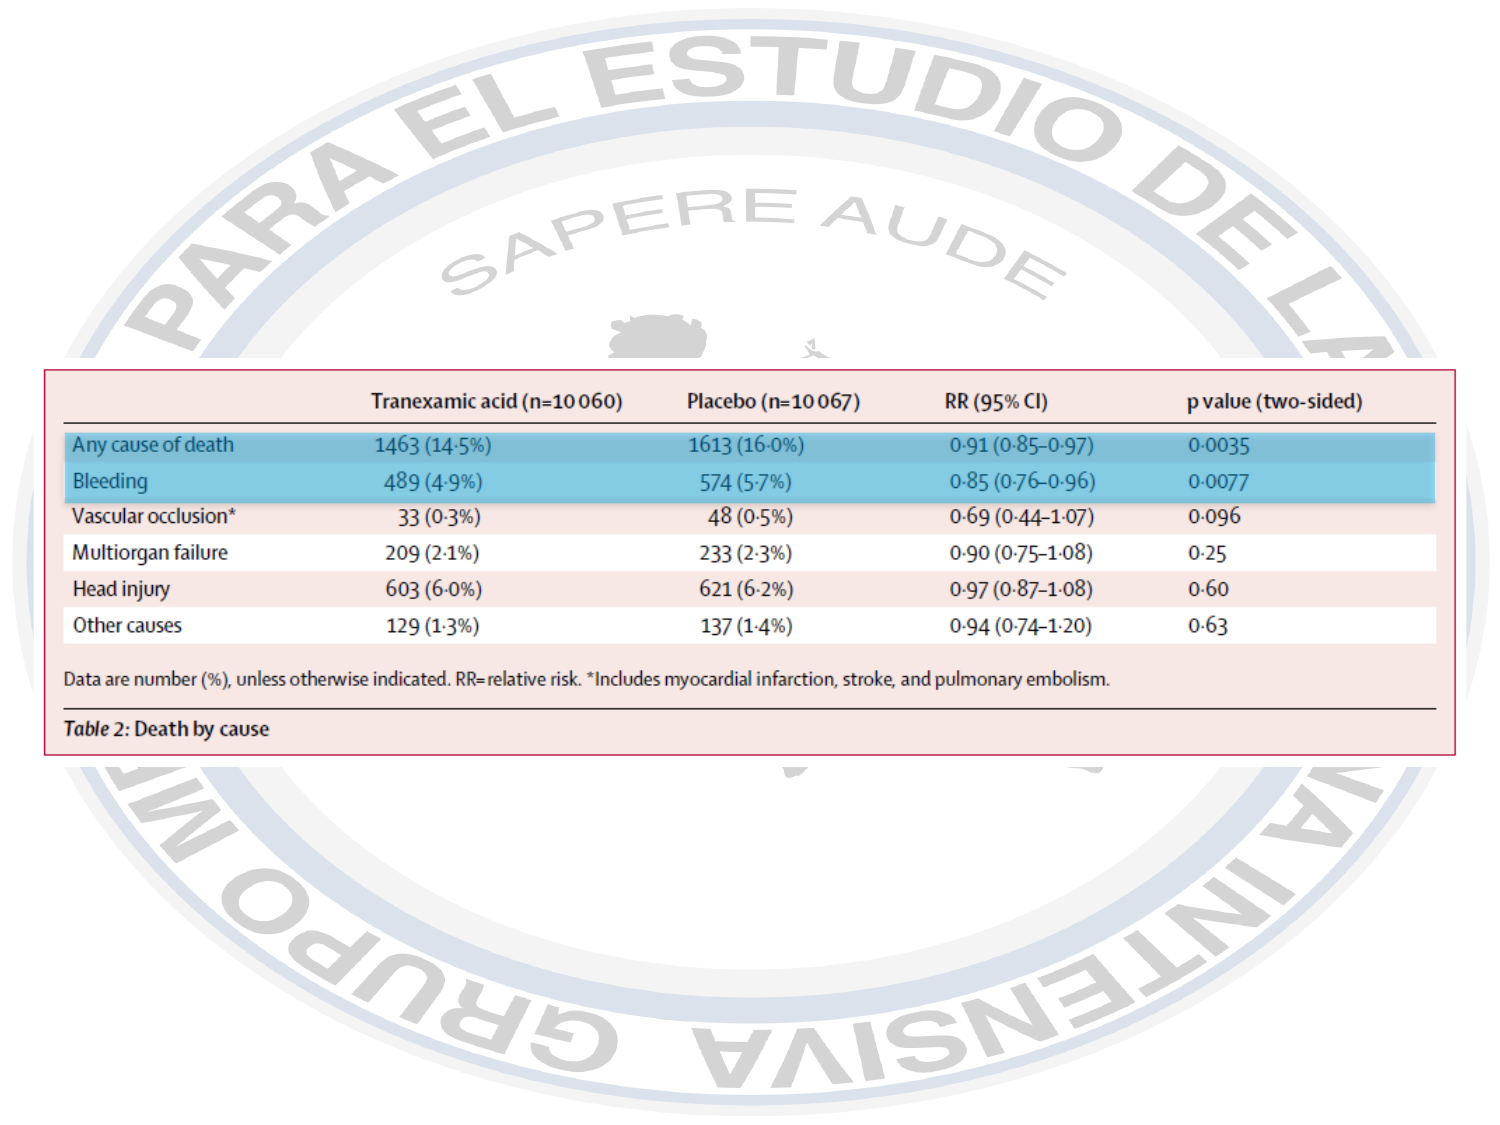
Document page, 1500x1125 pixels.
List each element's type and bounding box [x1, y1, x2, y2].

picture [33, 358, 1467, 767]
